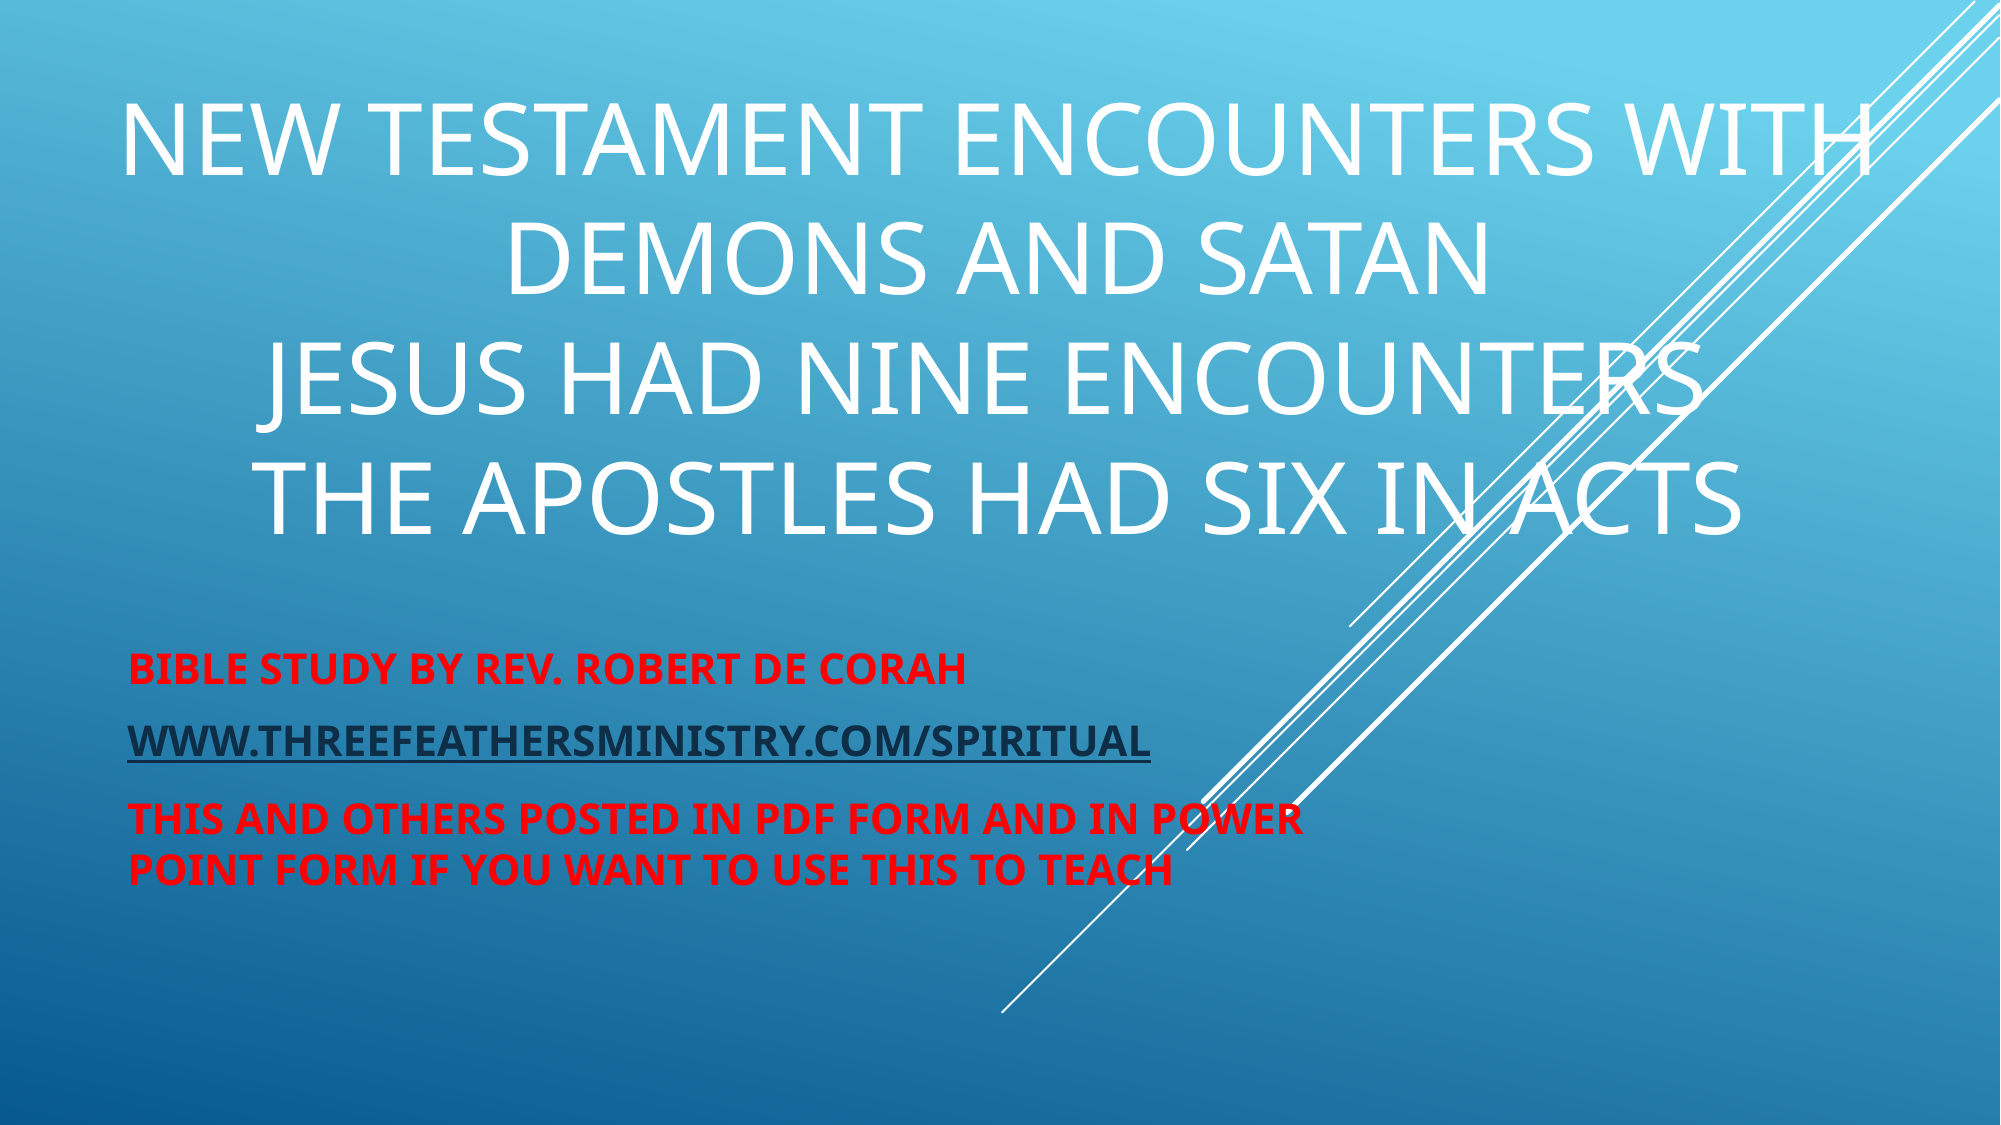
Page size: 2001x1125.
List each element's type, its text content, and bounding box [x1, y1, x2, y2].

subtitle BIBLE STUDY BY REV. ROBERT DE CORAH WWW.THREEFEATHERSMINISTRY.COM/SPIRITUAL THIS AND OTHERS POSTED IN PDF FORM AND IN POWER POINT FORM IF YOU WANT TO USE THIS TO TEACH [112, 635, 1323, 950]
title New testament encounters with demons AND SATAN jesus had nine encounters the apostles had six in acts [5, 46, 1994, 563]
